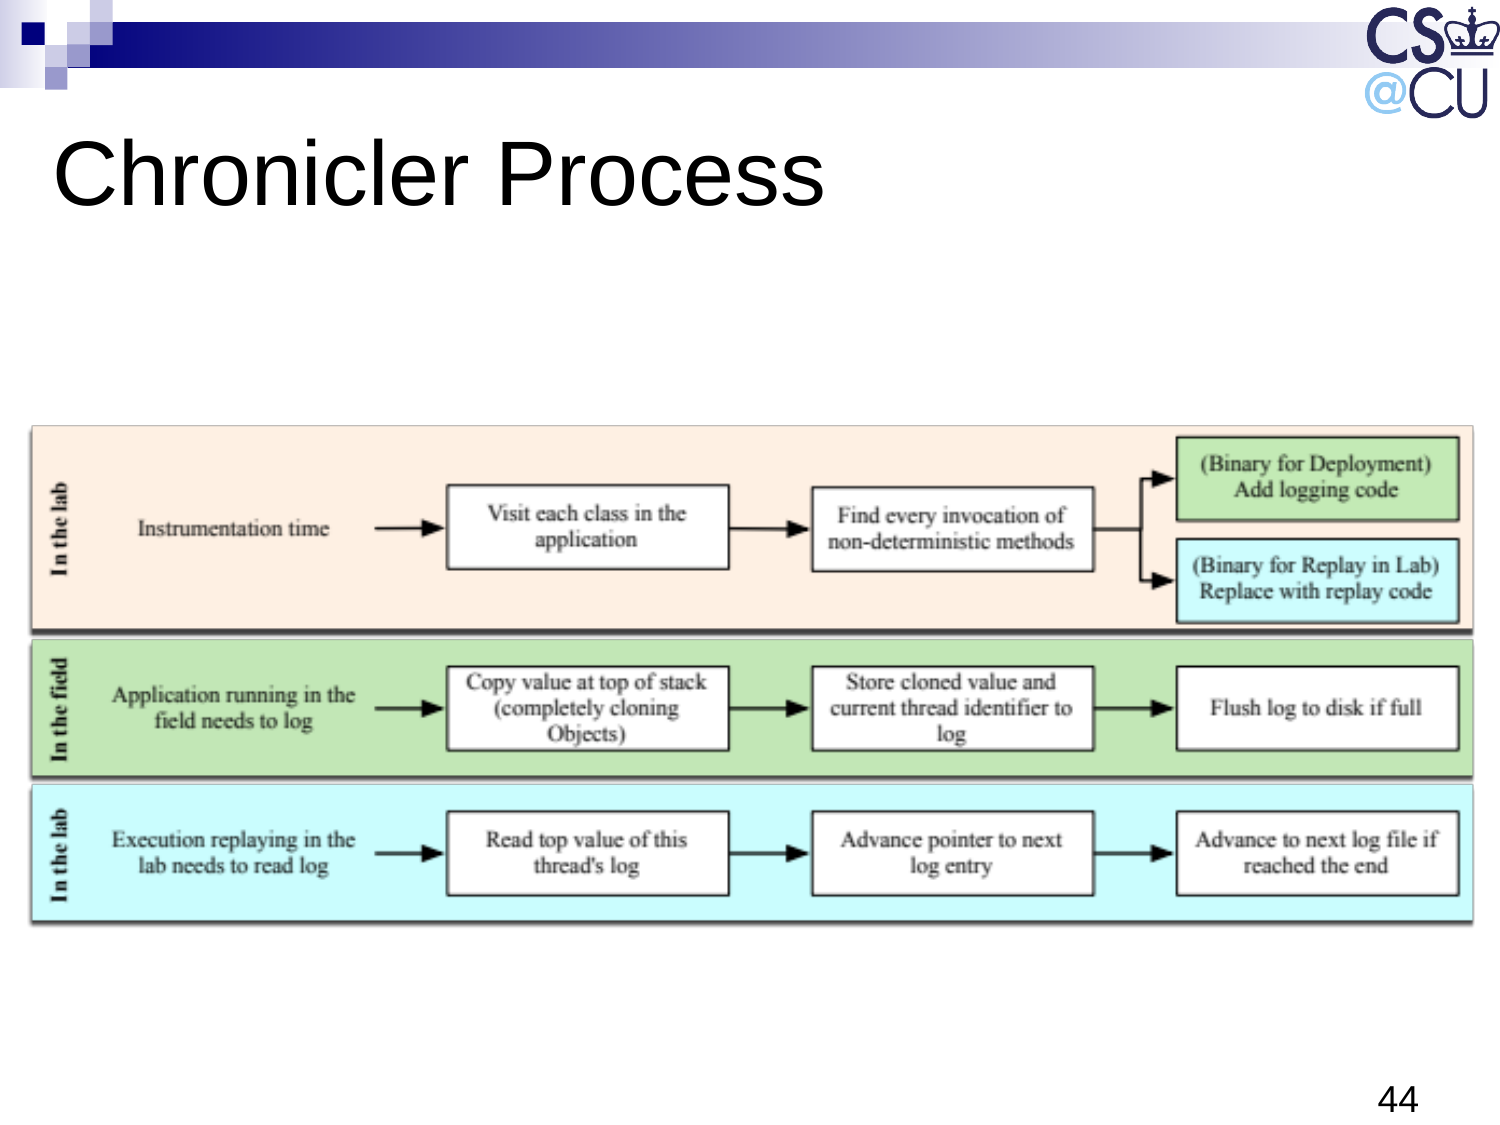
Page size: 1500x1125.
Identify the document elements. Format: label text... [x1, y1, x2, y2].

picture [1362, 0, 1500, 75]
title Chronicler Process [37, 75, 1500, 263]
picture [24, 424, 1476, 932]
